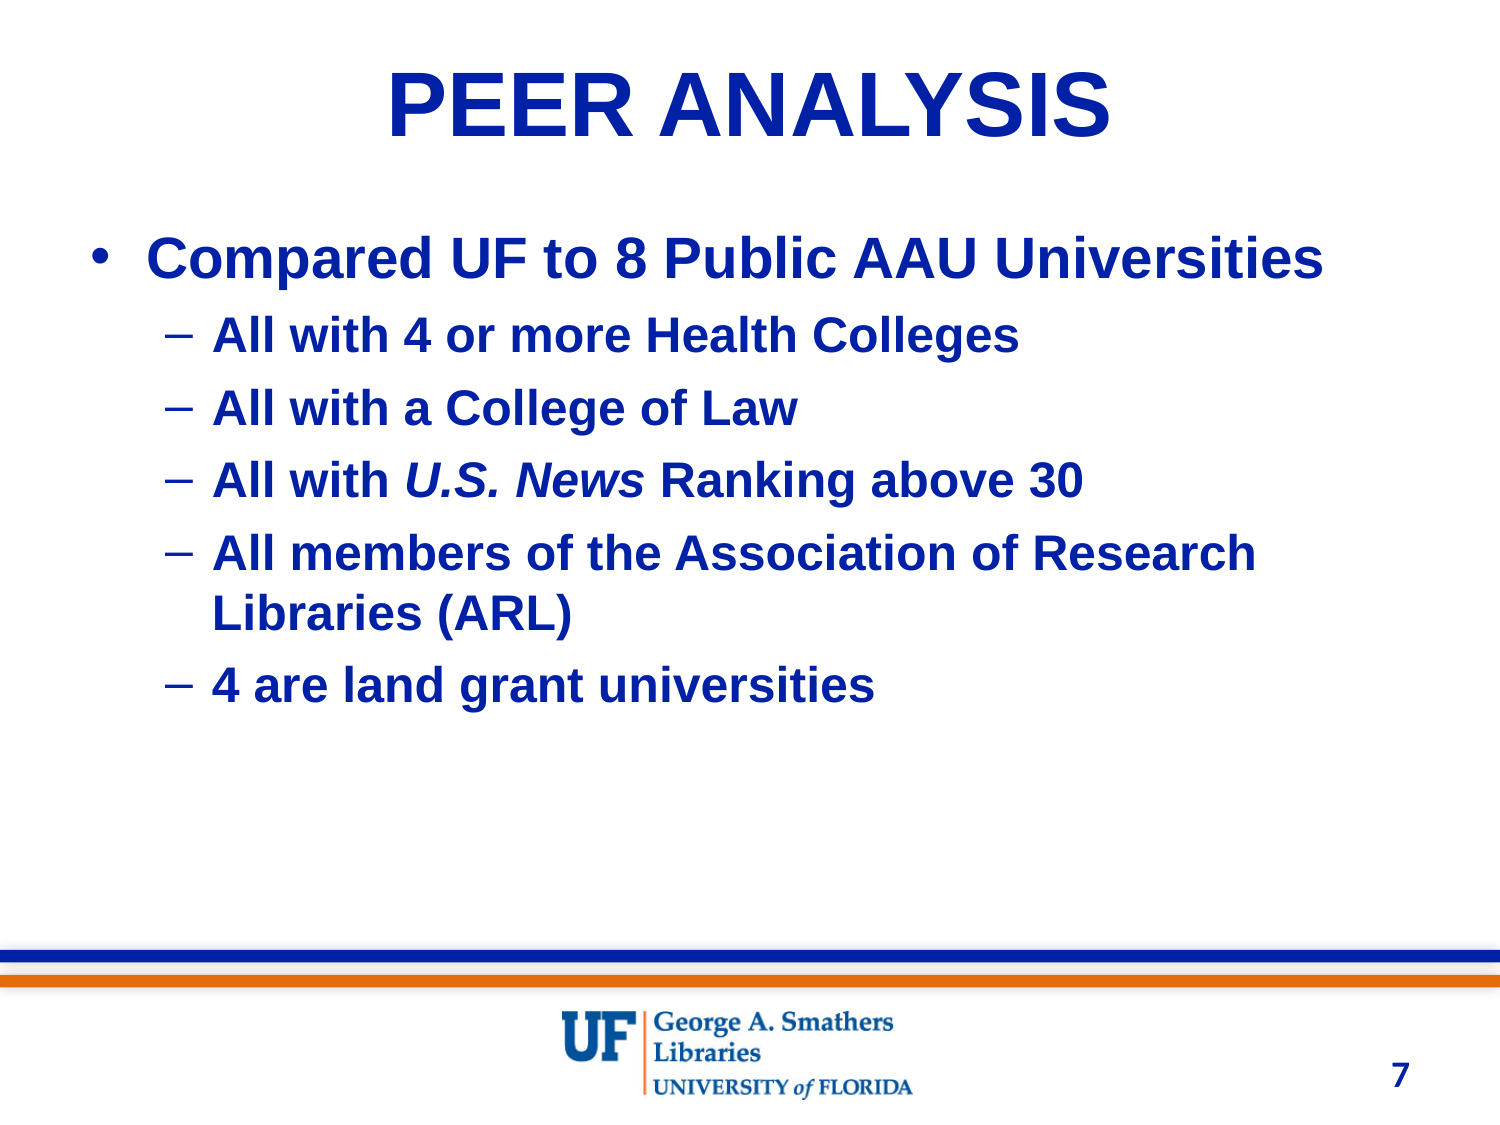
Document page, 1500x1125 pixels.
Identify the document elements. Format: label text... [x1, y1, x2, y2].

text_box [0, 973, 1500, 989]
list Compared UF to 8 Public AAU Universities All with 4 or more Health Colleges All with a College of Law All with U.S. News Ranking above 30 All members of the Association of Research Libraries (ARL) 4 are land grant universities [74, 212, 1438, 888]
picture [562, 1011, 913, 1101]
title PEER ANALYSIS [74, 37, 1426, 176]
text_box [0, 948, 1500, 965]
slide_number 7 [1074, 1042, 1425, 1103]
